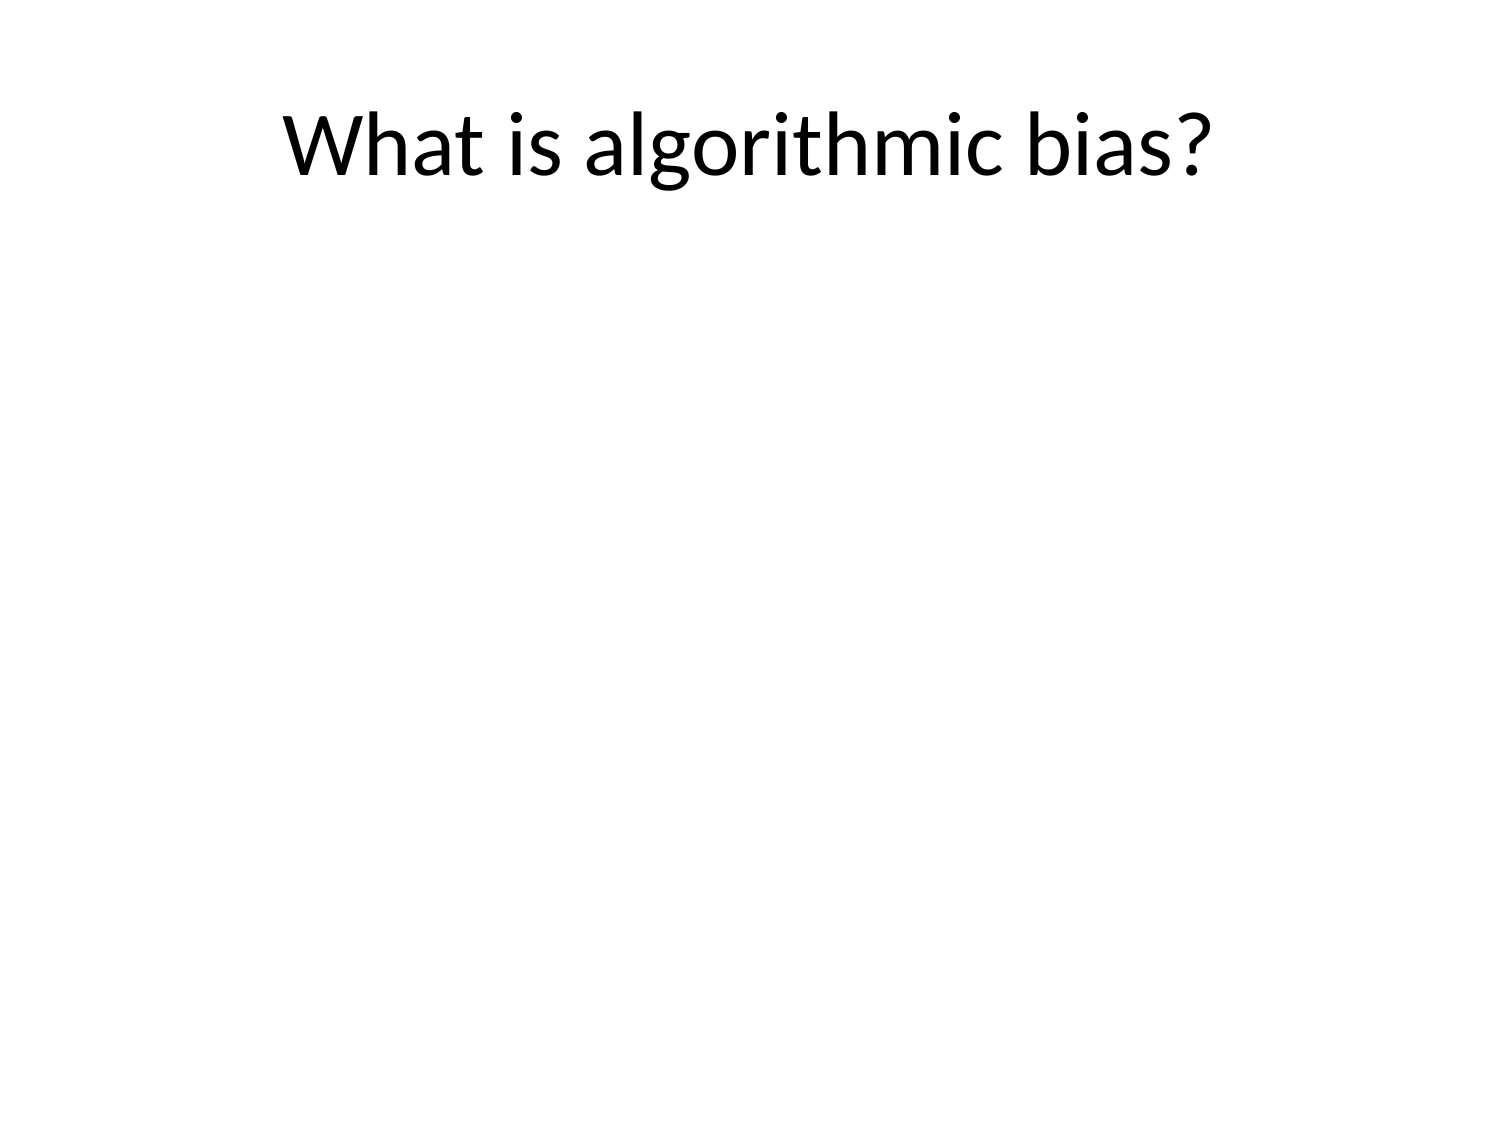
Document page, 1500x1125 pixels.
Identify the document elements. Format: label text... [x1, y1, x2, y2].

title What is algorithmic bias? [75, 45, 1425, 233]
